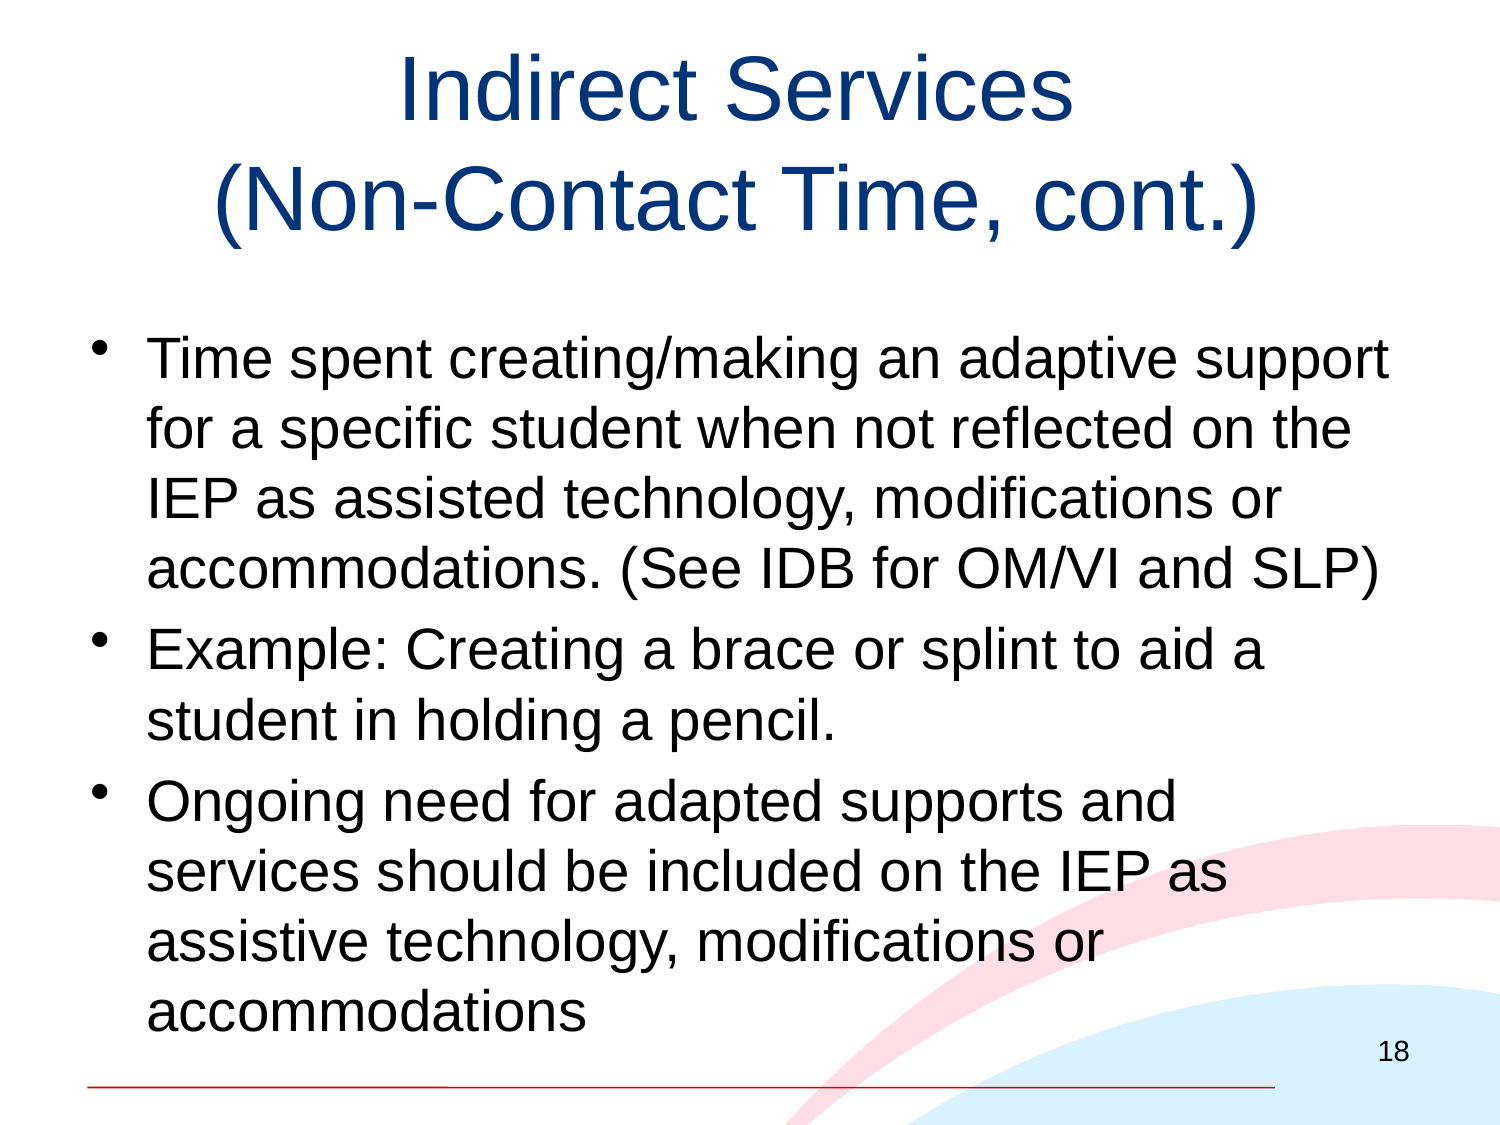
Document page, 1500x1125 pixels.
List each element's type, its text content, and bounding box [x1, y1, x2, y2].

list Time spent creating/making an adaptive support for a specific student when not reflected on the IEP as assisted technology, modifications or accommodations. (See IDB for OM/VI and SLP) Example: Creating a brace or splint to aid a student in holding a pencil. Ongoing need for adapted supports and services should be included on the IEP as assistive technology, modifications or accommodations [74, 312, 1426, 1006]
title Indirect Services (Non-Contact Time, cont.) [74, 44, 1426, 233]
slide_number 18 [1074, 1024, 1426, 1103]
